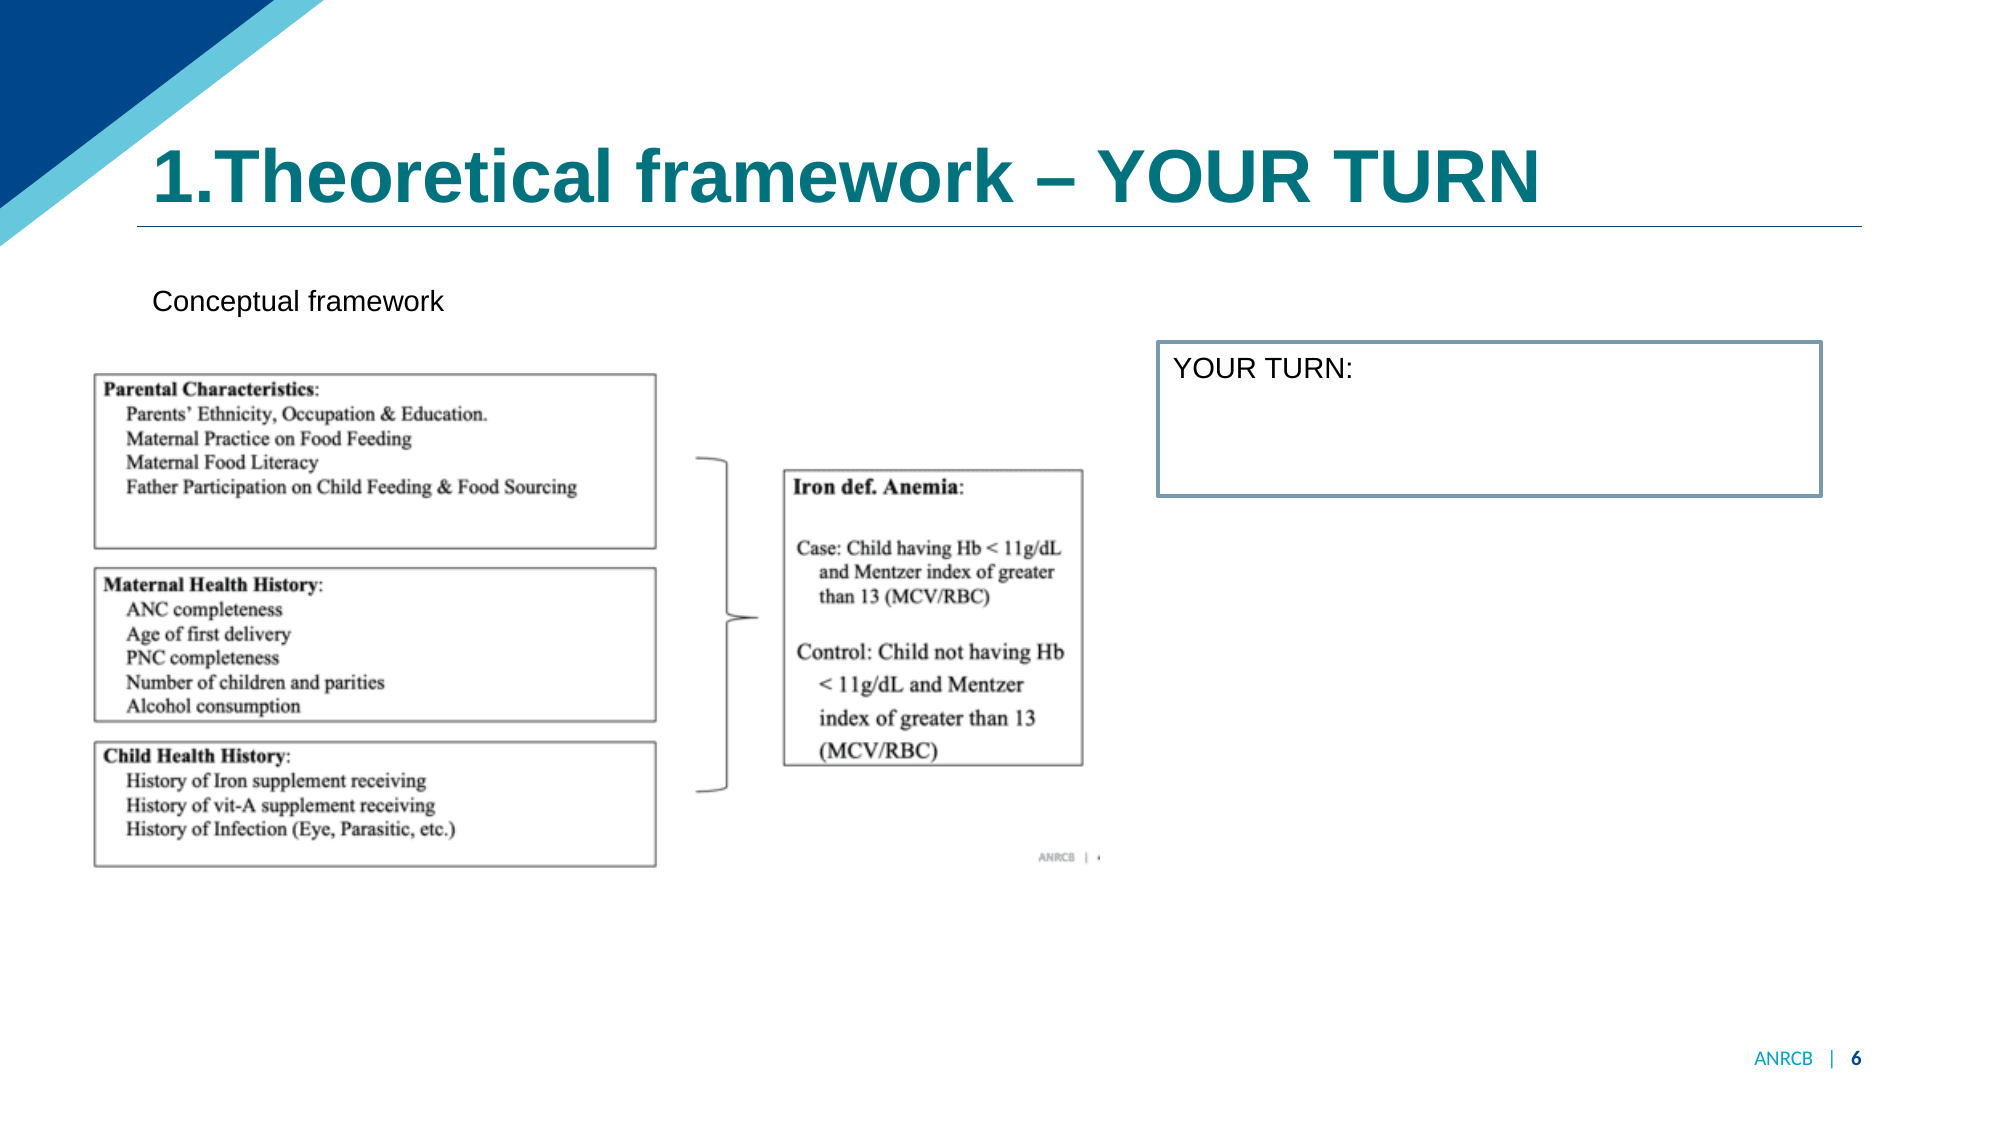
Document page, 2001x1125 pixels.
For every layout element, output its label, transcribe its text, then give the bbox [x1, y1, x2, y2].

text_box YOUR TURN: [1156, 340, 1823, 498]
text_box Conceptual framework [137, 274, 767, 325]
title 1.Theoretical framework – YOUR TURN [137, 59, 1863, 227]
slide_number ANRCB | 6 [1546, 1041, 1877, 1073]
picture [57, 373, 1101, 884]
